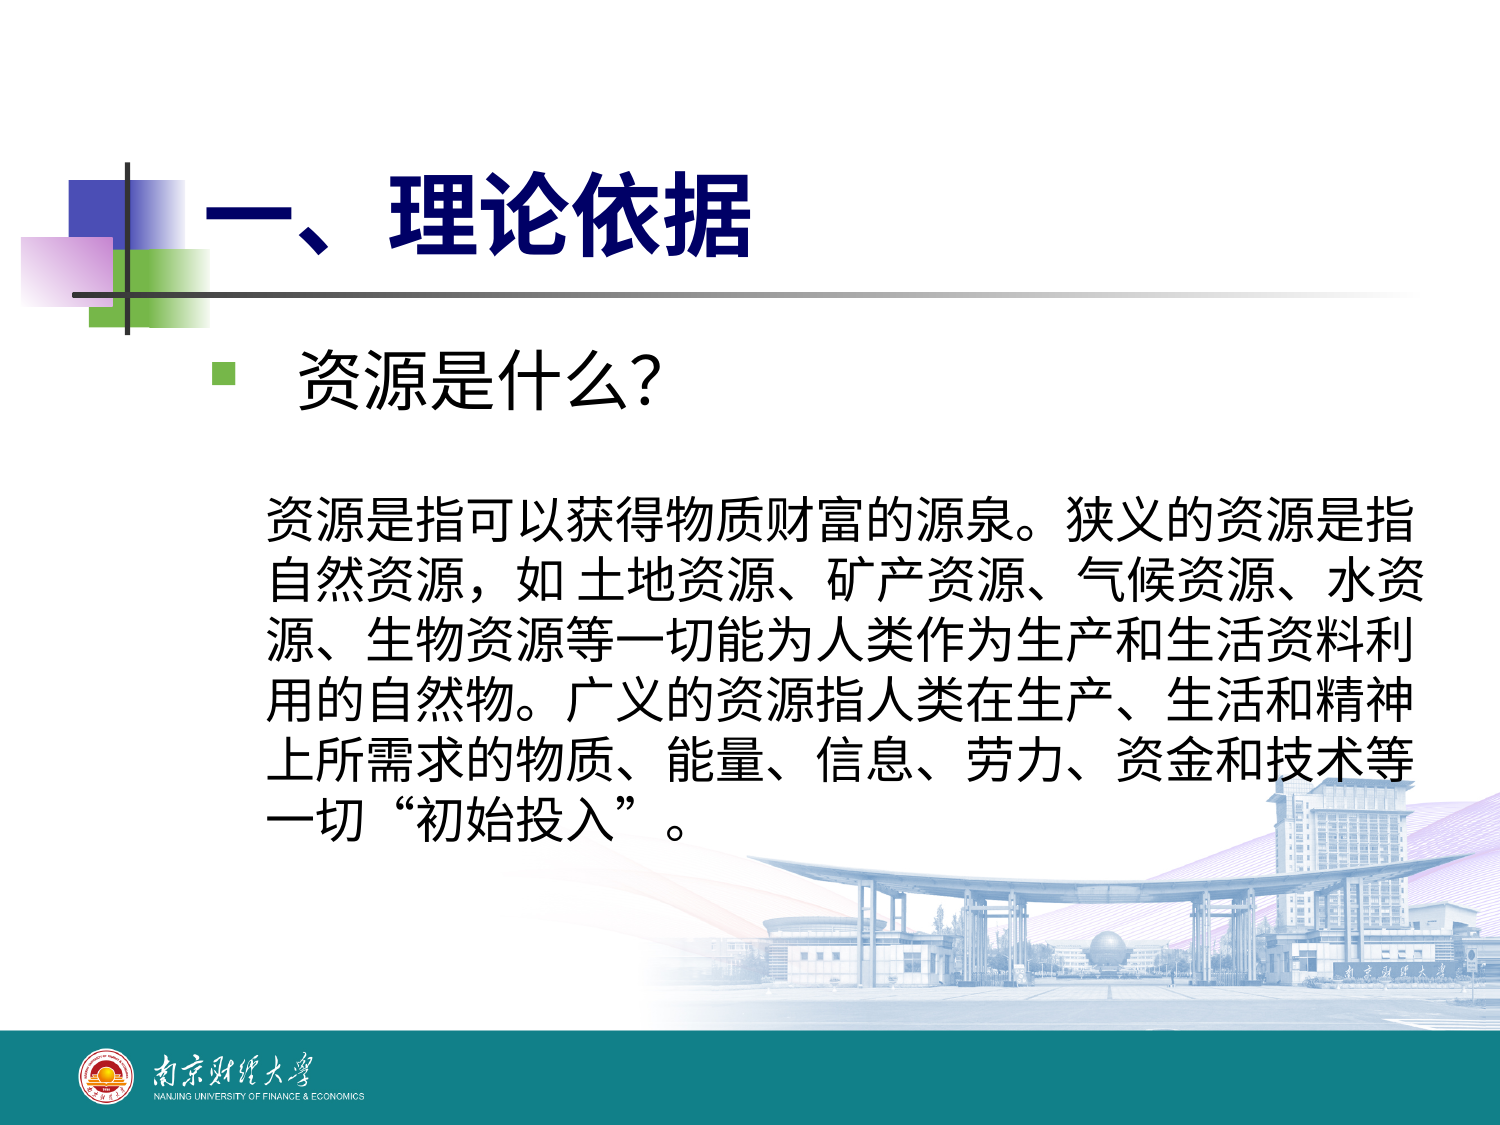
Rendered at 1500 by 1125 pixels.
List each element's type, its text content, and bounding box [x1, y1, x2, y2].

picture [0, 0, 1500, 1125]
title 一、理论依据 [188, 35, 1468, 275]
list 资源是什么？ 资源是指可以获得物质财富的源泉。狭义的资源是指自然资源，如 土地资源、矿产资源、气候资源、水资源、生物资源等一切能为人类作为生产和生活资料利用的自然物。广义的资源指人类在生产、生活和精神上所需求的物质、能量、信息、劳力、资金和技术等一切“初始投入”。 [193, 331, 1469, 1006]
